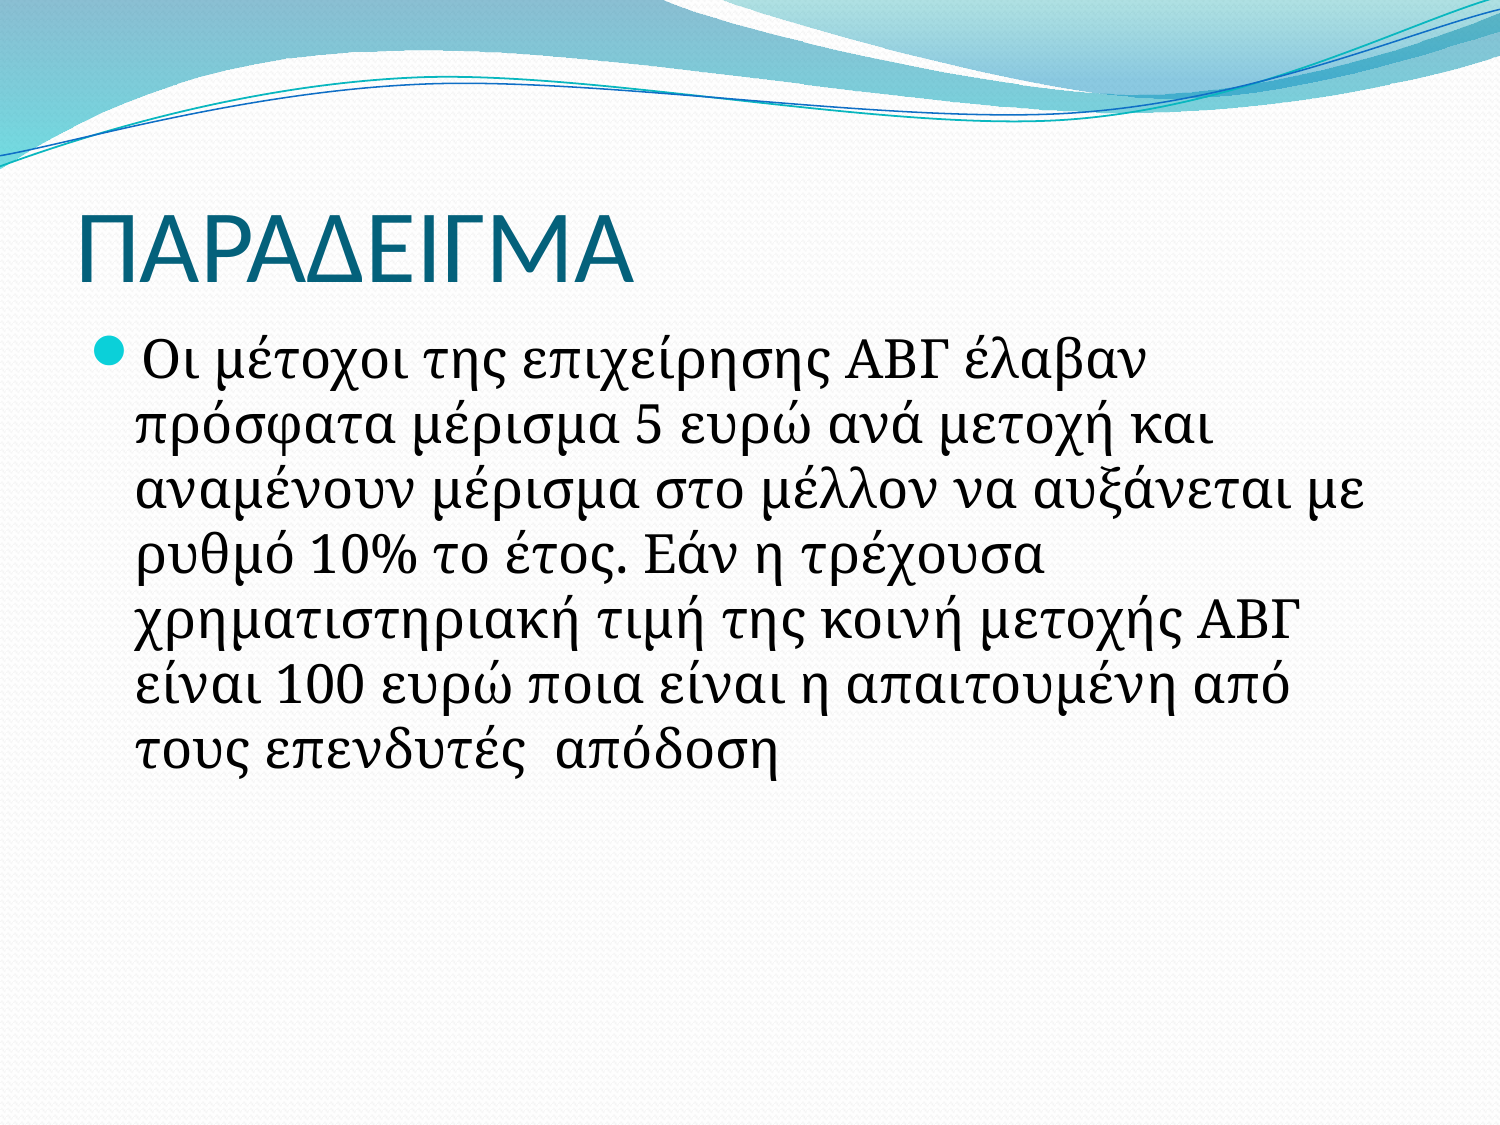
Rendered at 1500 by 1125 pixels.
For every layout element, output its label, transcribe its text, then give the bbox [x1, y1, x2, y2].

title ΠΑΡΑΔΕΙΓΜΑ [75, 115, 1425, 303]
list Οι μέτοχοι της επιχείρησης ΑΒΓ έλαβαν πρόσφατα μέρισμα 5 ευρώ ανά μετοχή και αναμένουν μέρισμα στο μέλλον να αυξάνεται με ρυθμό 10% το έτος. Εάν η τρέχουσα χρηματιστηριακή τιμή της κοινή μετοχής ΑΒΓ είναι 100 ευρώ ποια είναι η απαιτουμένη από τους επενδυτές απόδοση [75, 317, 1425, 1038]
